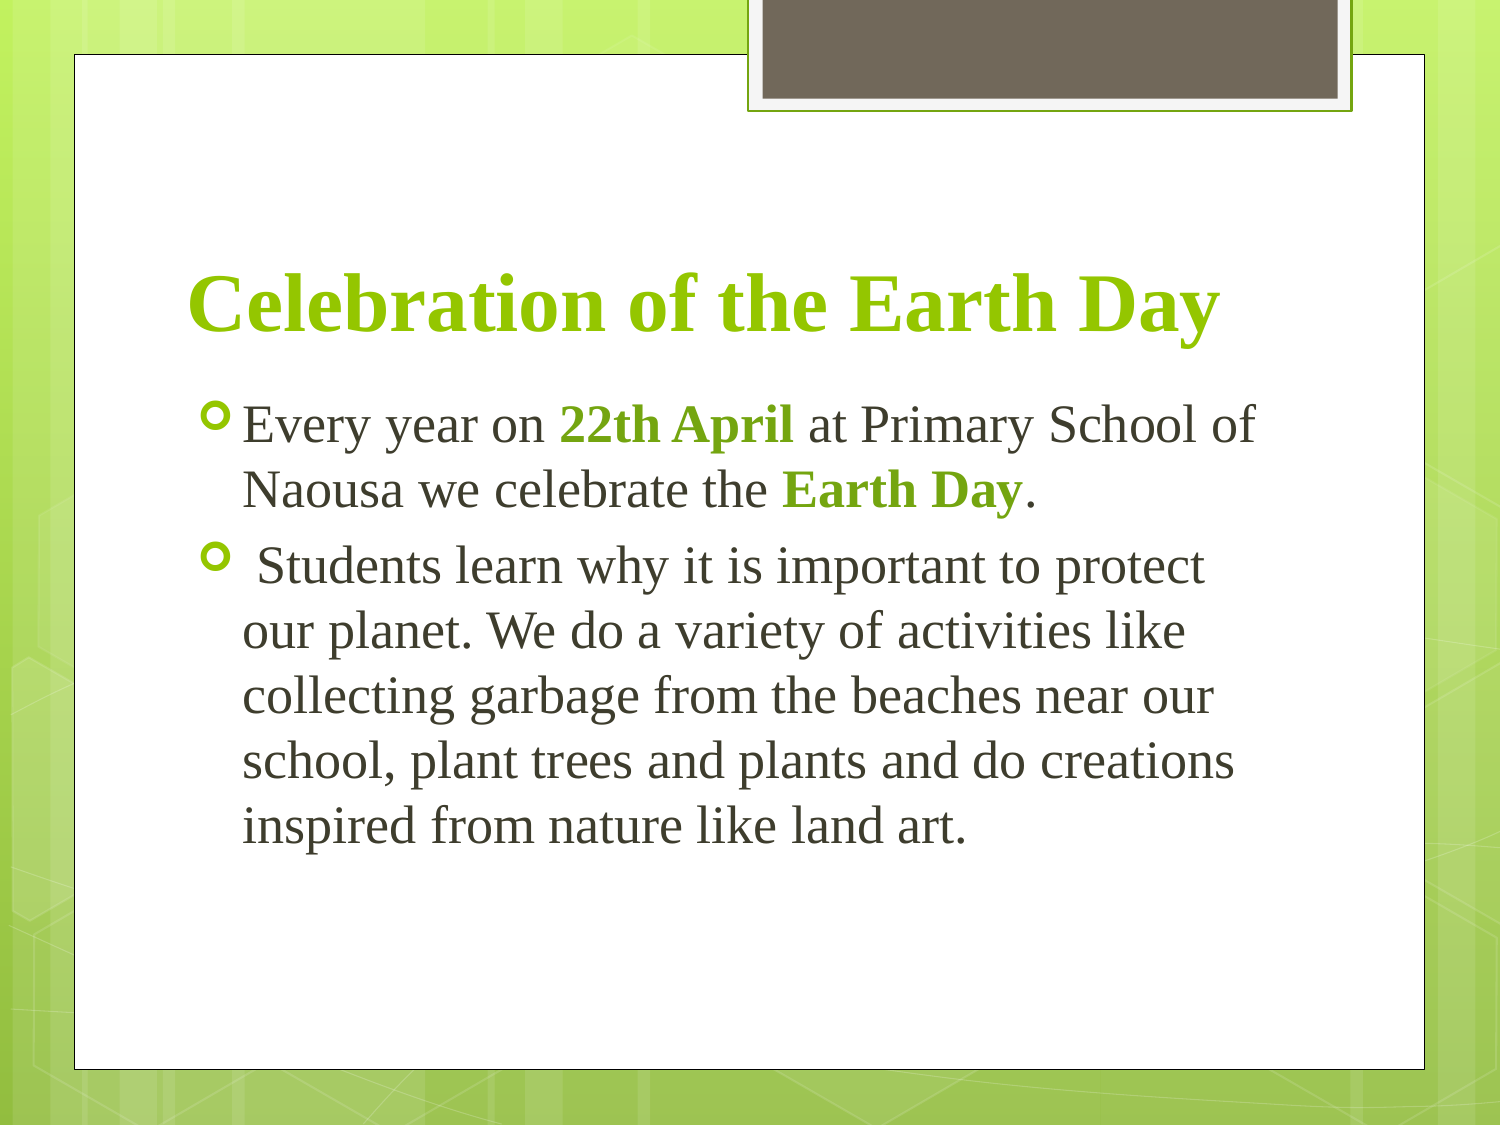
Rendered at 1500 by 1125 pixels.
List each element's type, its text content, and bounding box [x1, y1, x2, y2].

list Every year on 22th April at Primary School of Naousa we celebrate the Earth Day. Students learn why it is important to protect our planet. We do a variety of activities like collecting garbage from the beaches near our school, plant trees and plants and do creations inspired from nature like land art. [171, 381, 1283, 957]
title Celebration of the Earth Day [171, 168, 1324, 357]
